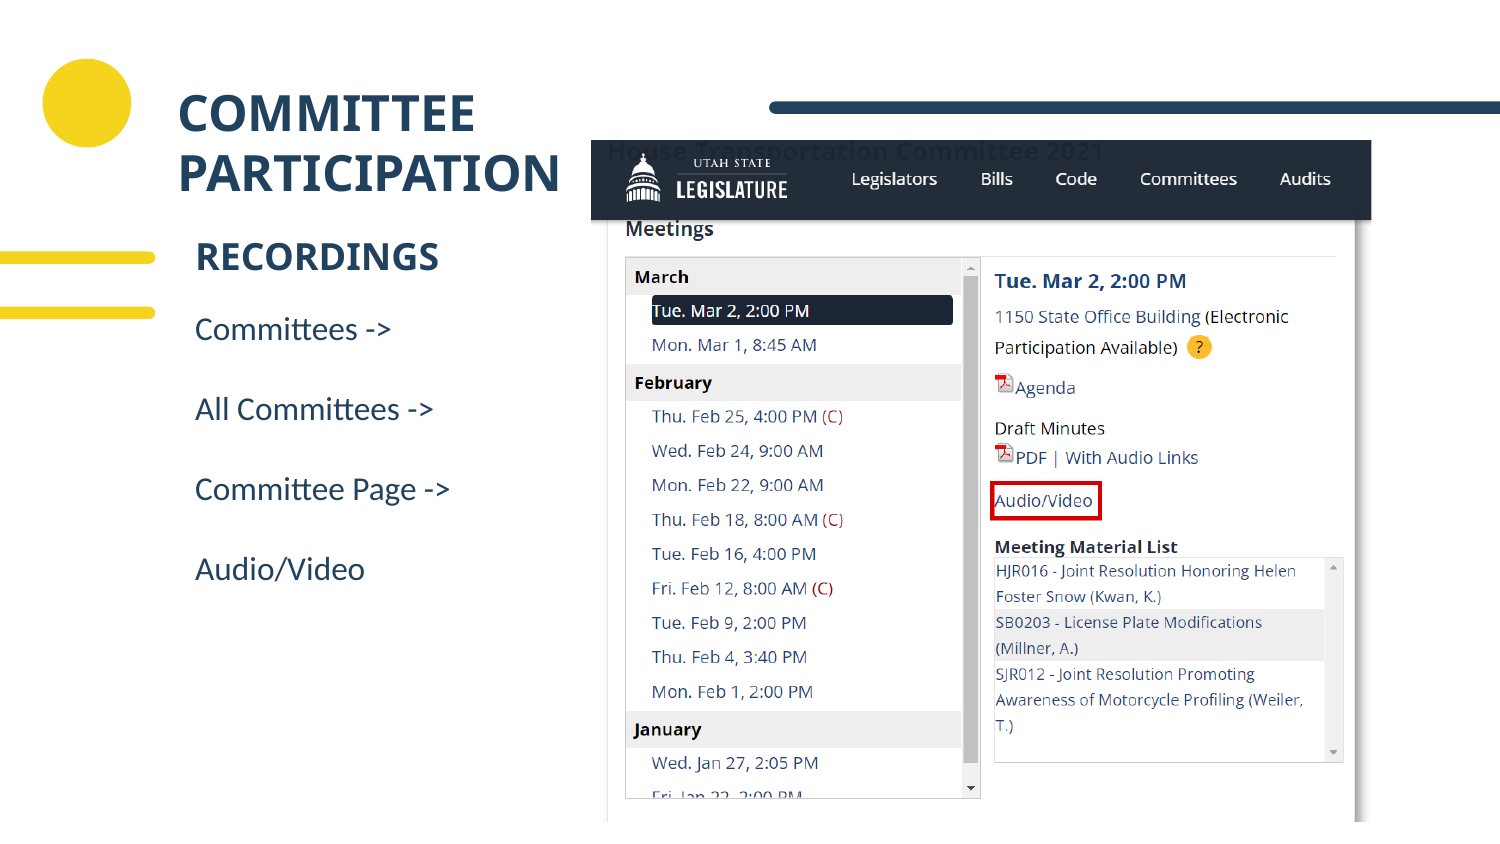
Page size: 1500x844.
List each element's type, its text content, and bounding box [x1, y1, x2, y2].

text_box [42, 58, 132, 148]
text_box [769, 101, 1500, 114]
text_box [0, 306, 156, 320]
subtitle Committees -> All Committees -> Committee Page -> Audio/Video [180, 292, 475, 668]
text_box [0, 251, 156, 264]
title COMMITTEE PARTICIPATION [162, 66, 859, 161]
picture [590, 140, 1372, 822]
title RECORDINGS [180, 222, 585, 293]
